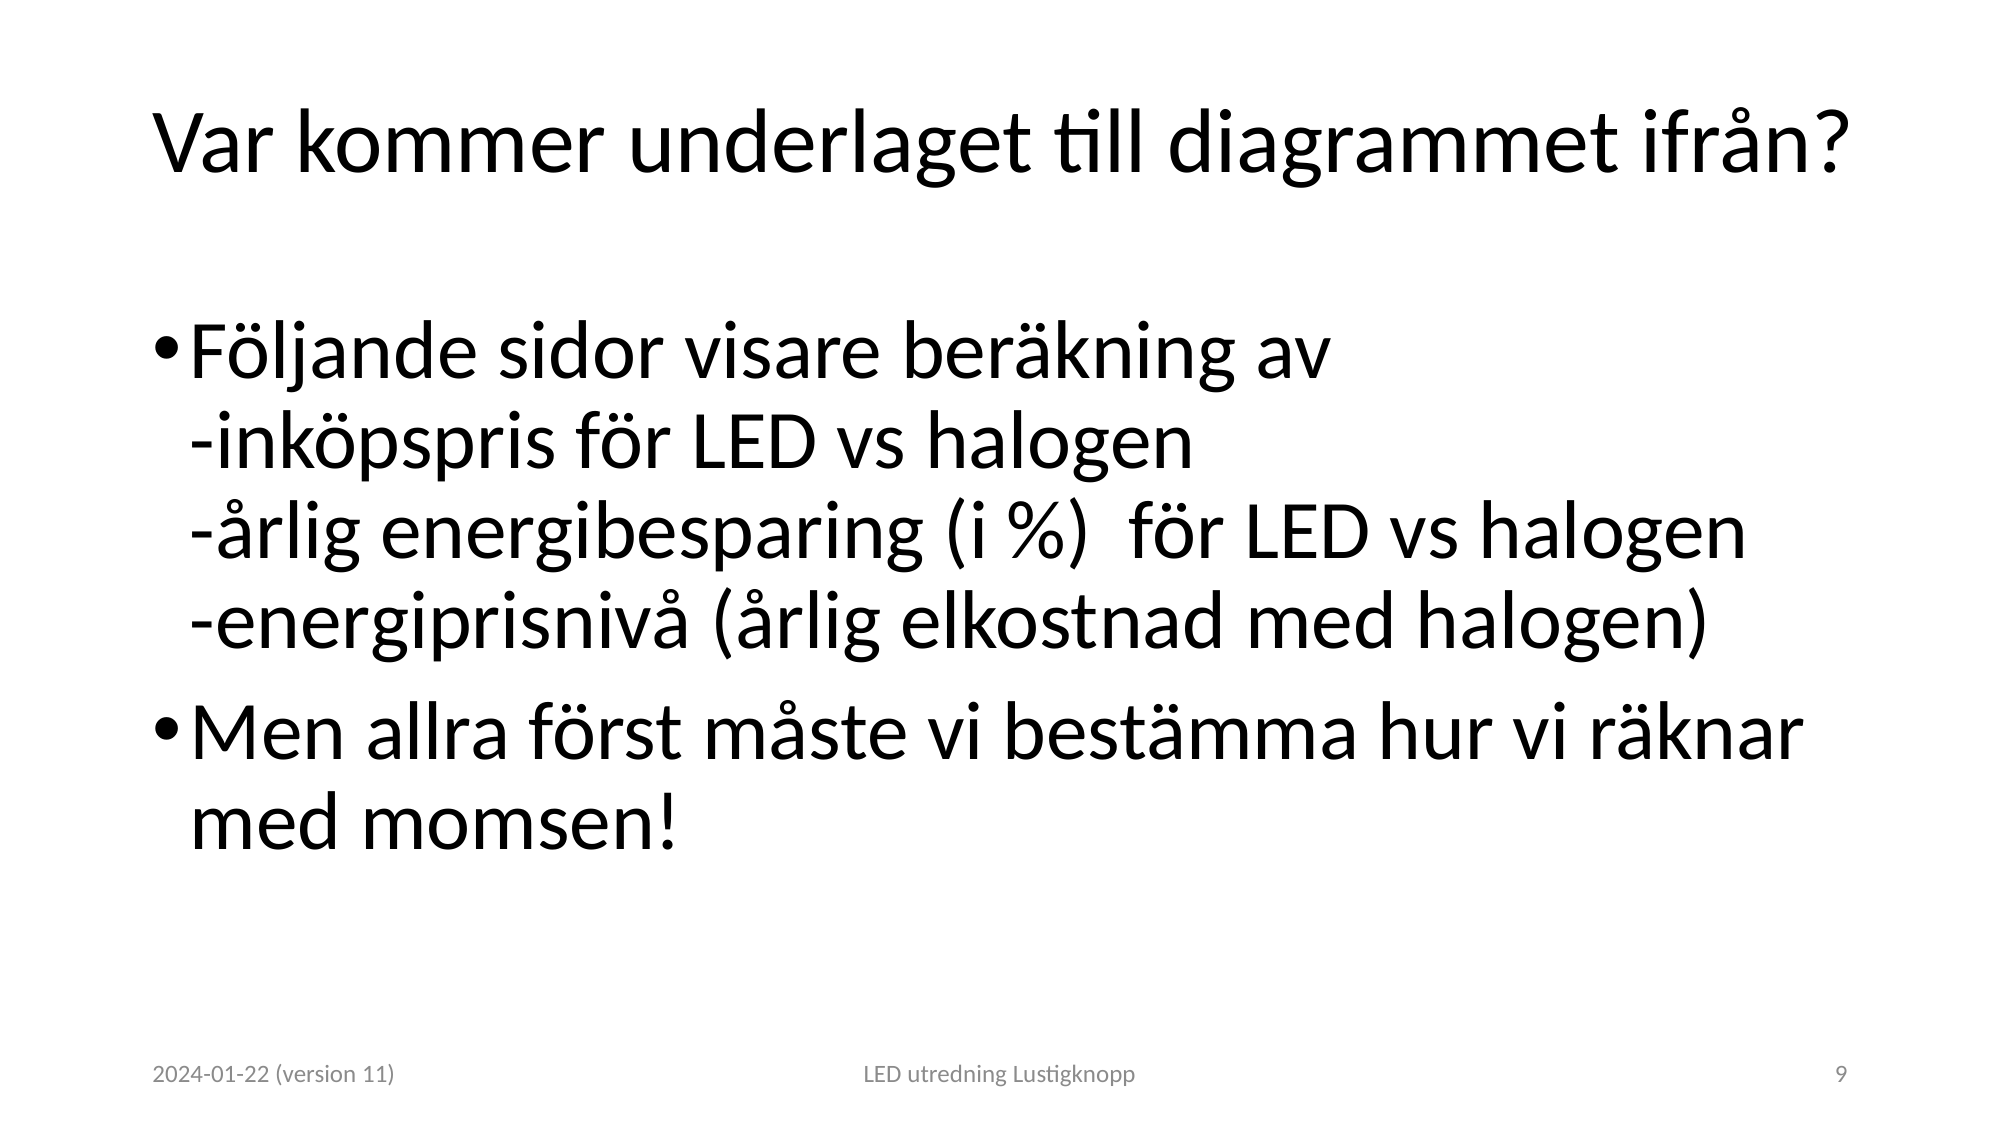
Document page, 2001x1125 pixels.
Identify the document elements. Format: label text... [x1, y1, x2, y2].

list Följande sidor visare beräkning av -inköpspris för LED vs halogen -årlig energibesparing (i %) för LED vs halogen -energiprisnivå (årlig elkostnad med halogen) Men allra först måste vi bestämma hur vi räknar med momsen! [137, 299, 1863, 1014]
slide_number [137, 1042, 588, 1103]
slide_number 9 [1412, 1042, 1863, 1103]
footer LED utredning Lustigknopp [662, 1042, 1338, 1103]
title Var kommer underlaget till diagrammet ifrån? [137, 59, 1923, 226]
